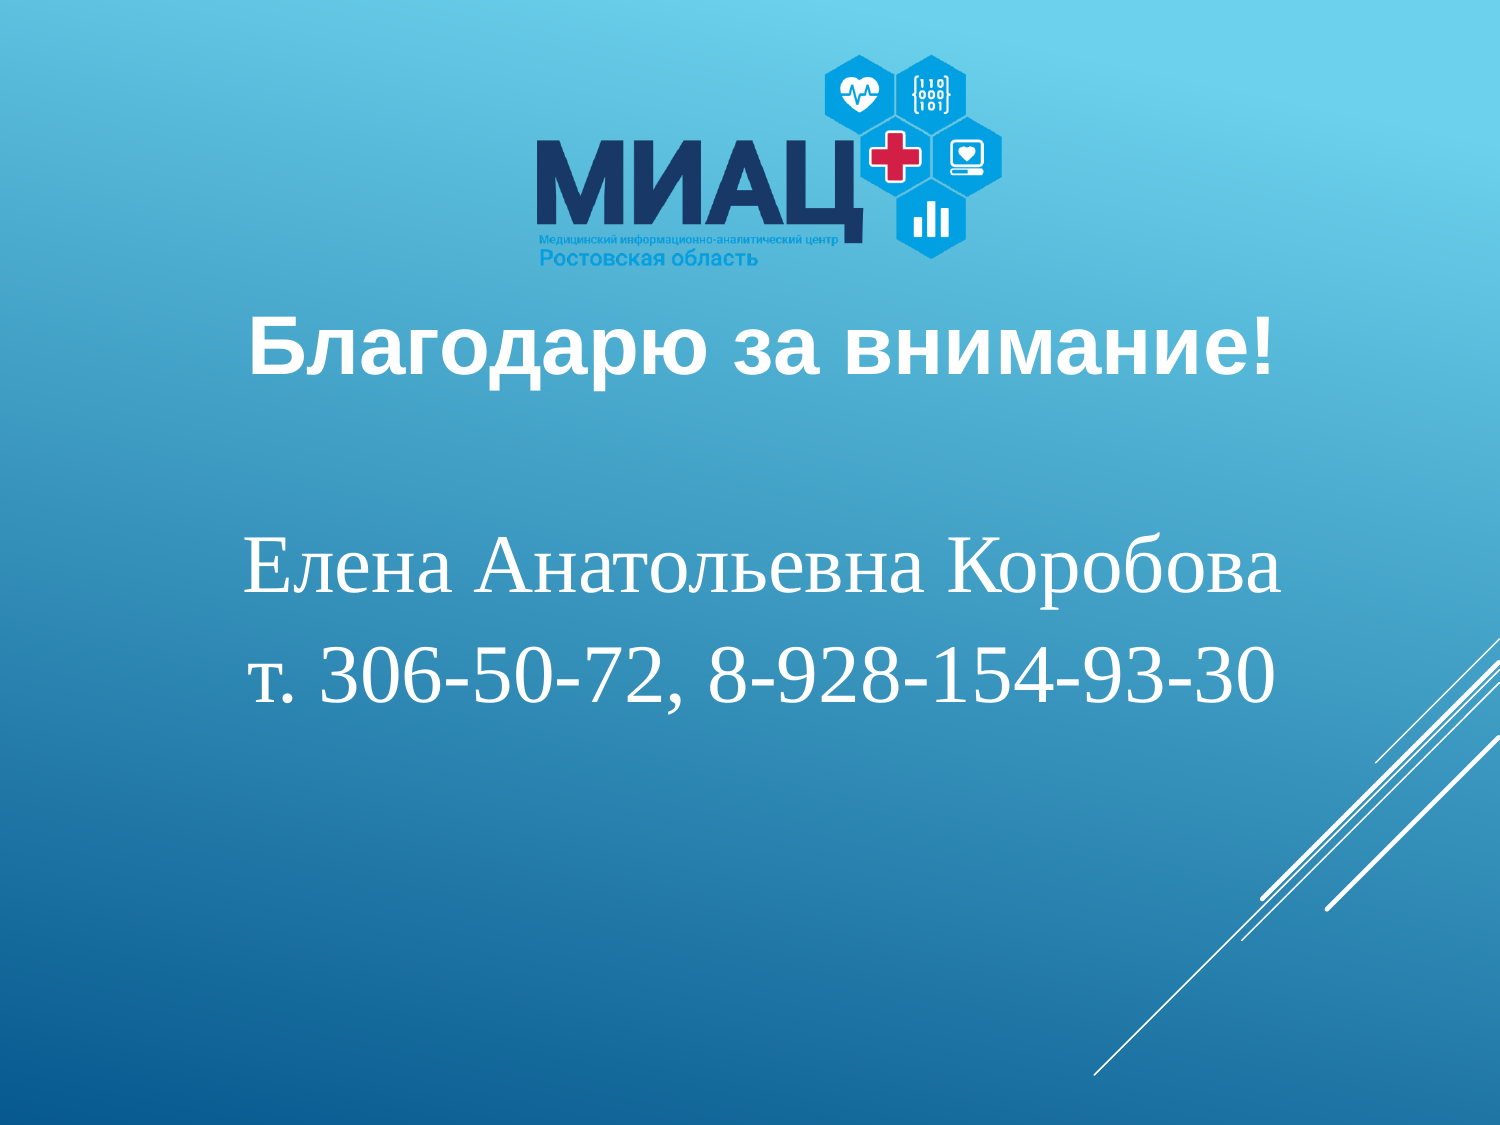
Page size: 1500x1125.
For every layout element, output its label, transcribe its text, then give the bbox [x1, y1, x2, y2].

picture [861, 54, 930, 116]
picture [928, 202, 935, 237]
picture [928, 102, 933, 110]
picture [843, 92, 876, 112]
picture [933, 54, 1002, 136]
picture [929, 135, 933, 179]
picture [537, 54, 1002, 267]
picture [945, 78, 950, 113]
list Благодарю за внимание! Елена Анатольевна Коробова т. 306-50-72, 8-928-154-93-30 [123, 231, 1402, 798]
picture [870, 131, 921, 183]
picture [928, 91, 934, 98]
picture [941, 209, 948, 237]
picture [914, 218, 922, 237]
picture [913, 94, 917, 113]
picture [841, 78, 879, 97]
picture [951, 140, 983, 175]
